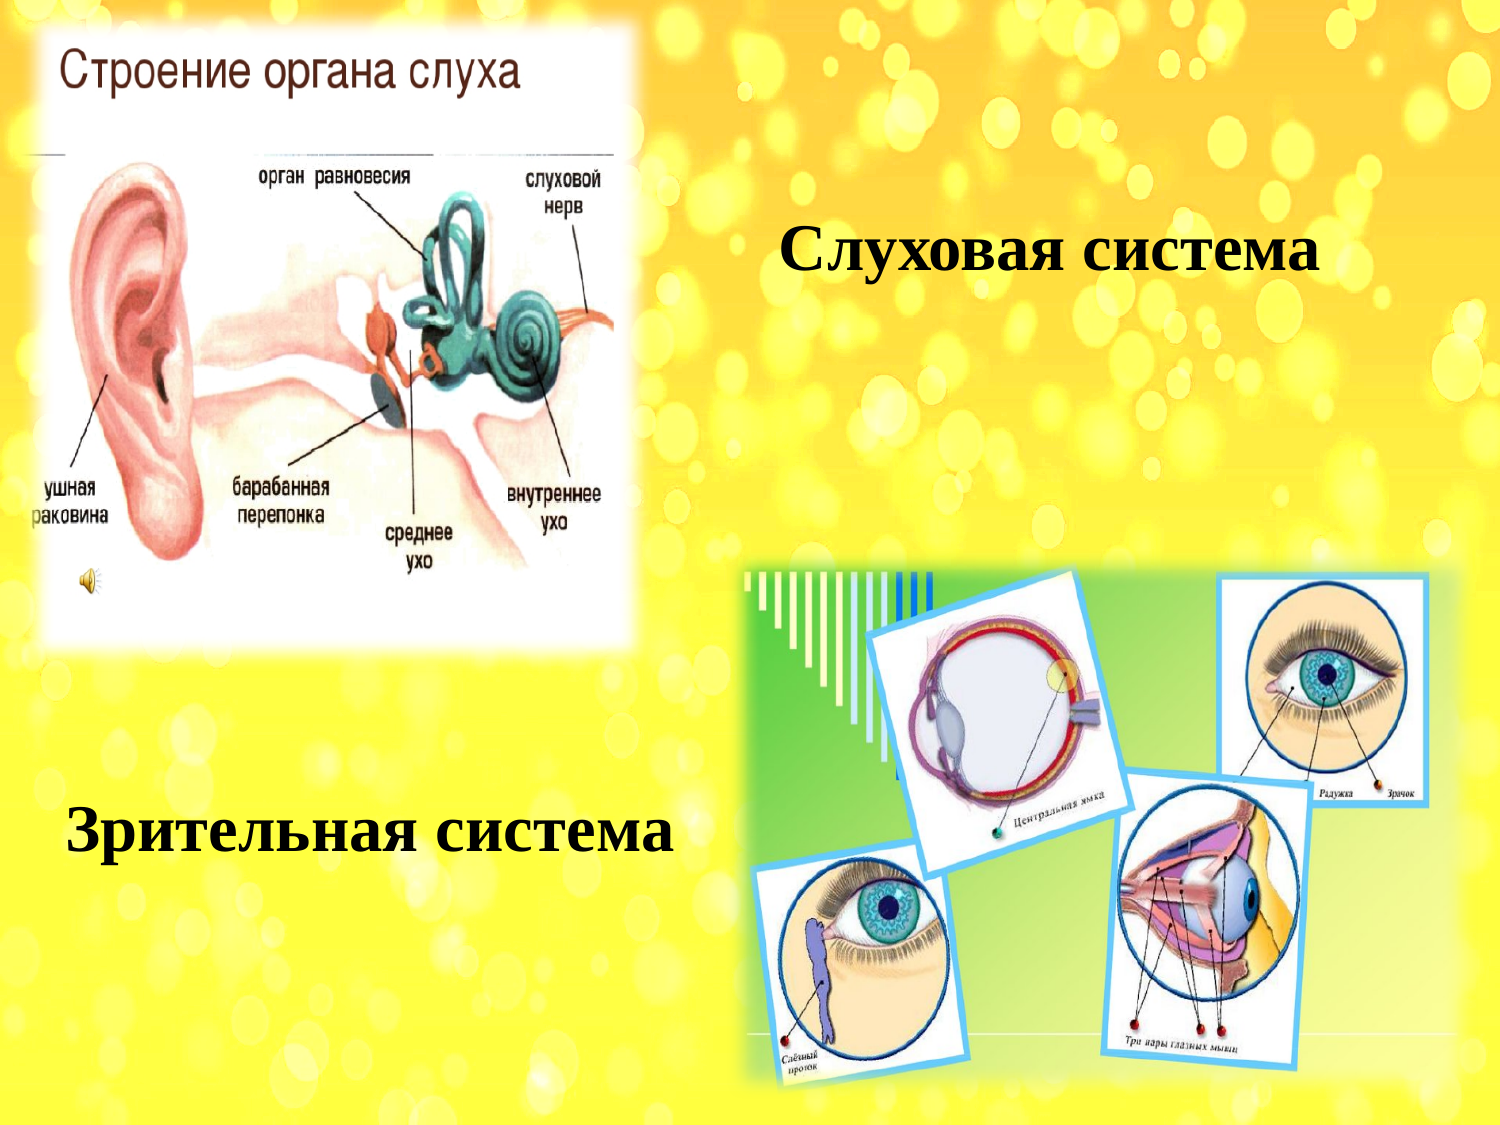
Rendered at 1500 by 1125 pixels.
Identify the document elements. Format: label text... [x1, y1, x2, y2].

text_box Вкусовая система [0, 0, 1500, 1125]
picture [726, 550, 1478, 1100]
picture [17, 2, 656, 672]
text_box Слуховая система [764, 196, 1338, 291]
text_box Зрительная система [50, 777, 707, 872]
